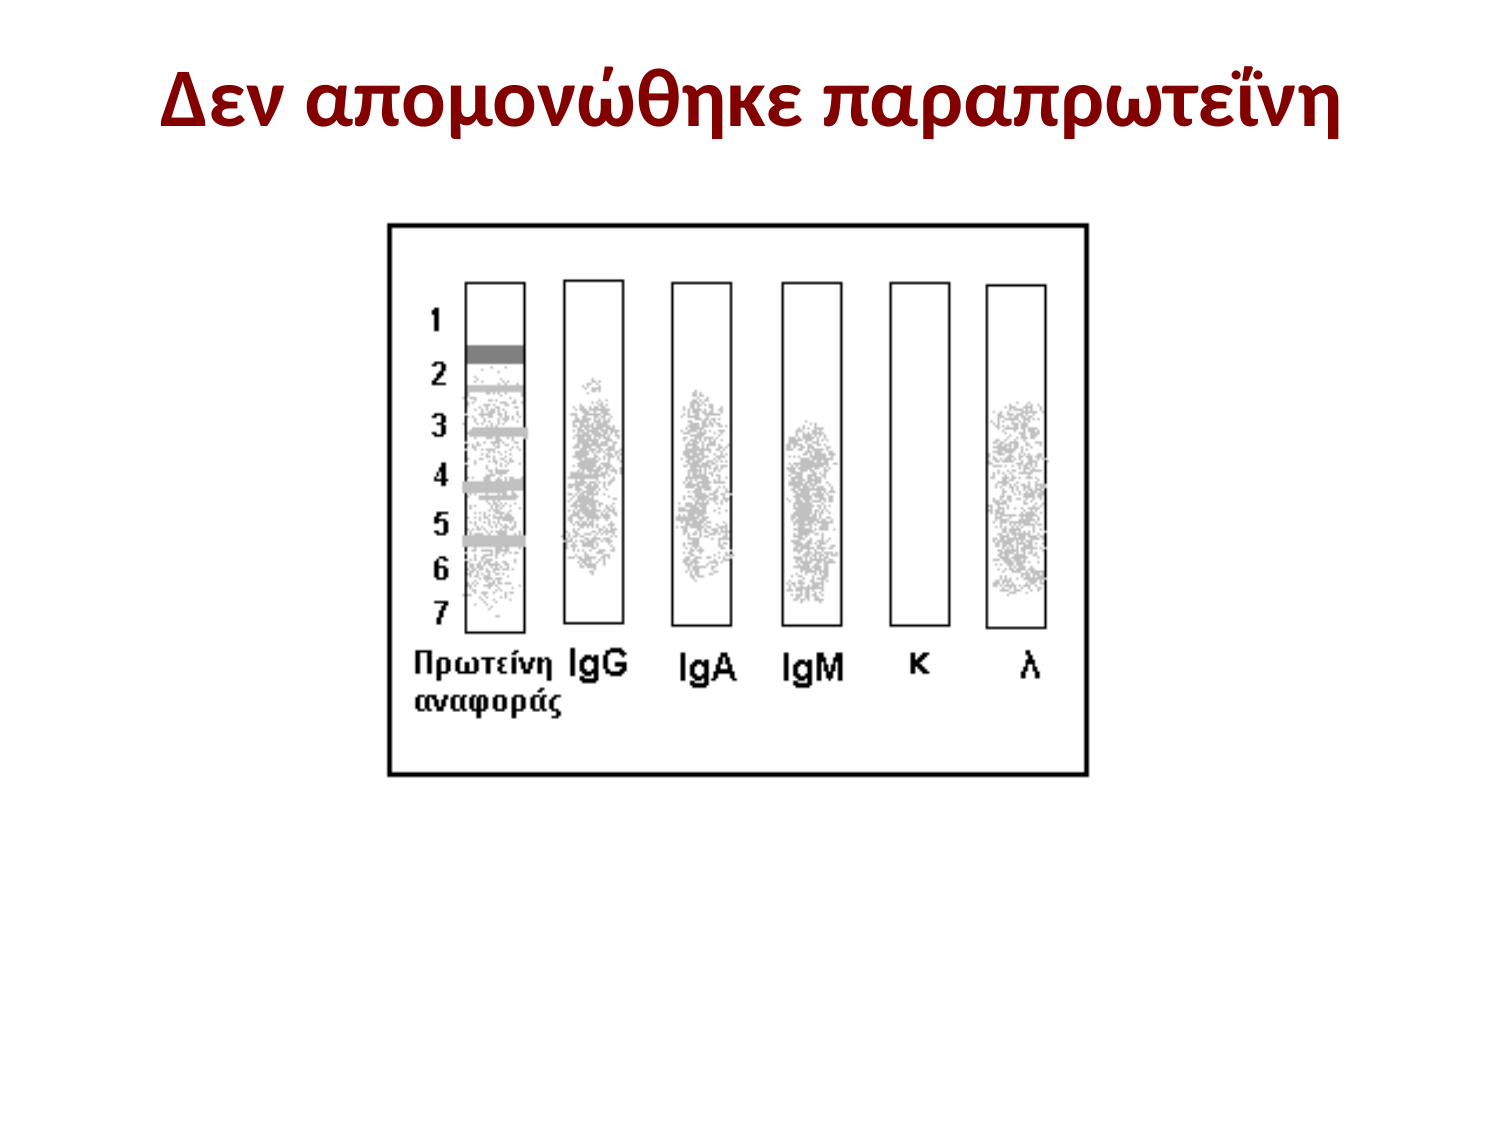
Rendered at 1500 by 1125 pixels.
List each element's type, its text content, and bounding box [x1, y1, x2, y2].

title Δεν απομονώθηκε παραπρωτεΐνη [76, 19, 1427, 169]
picture [348, 184, 1099, 788]
